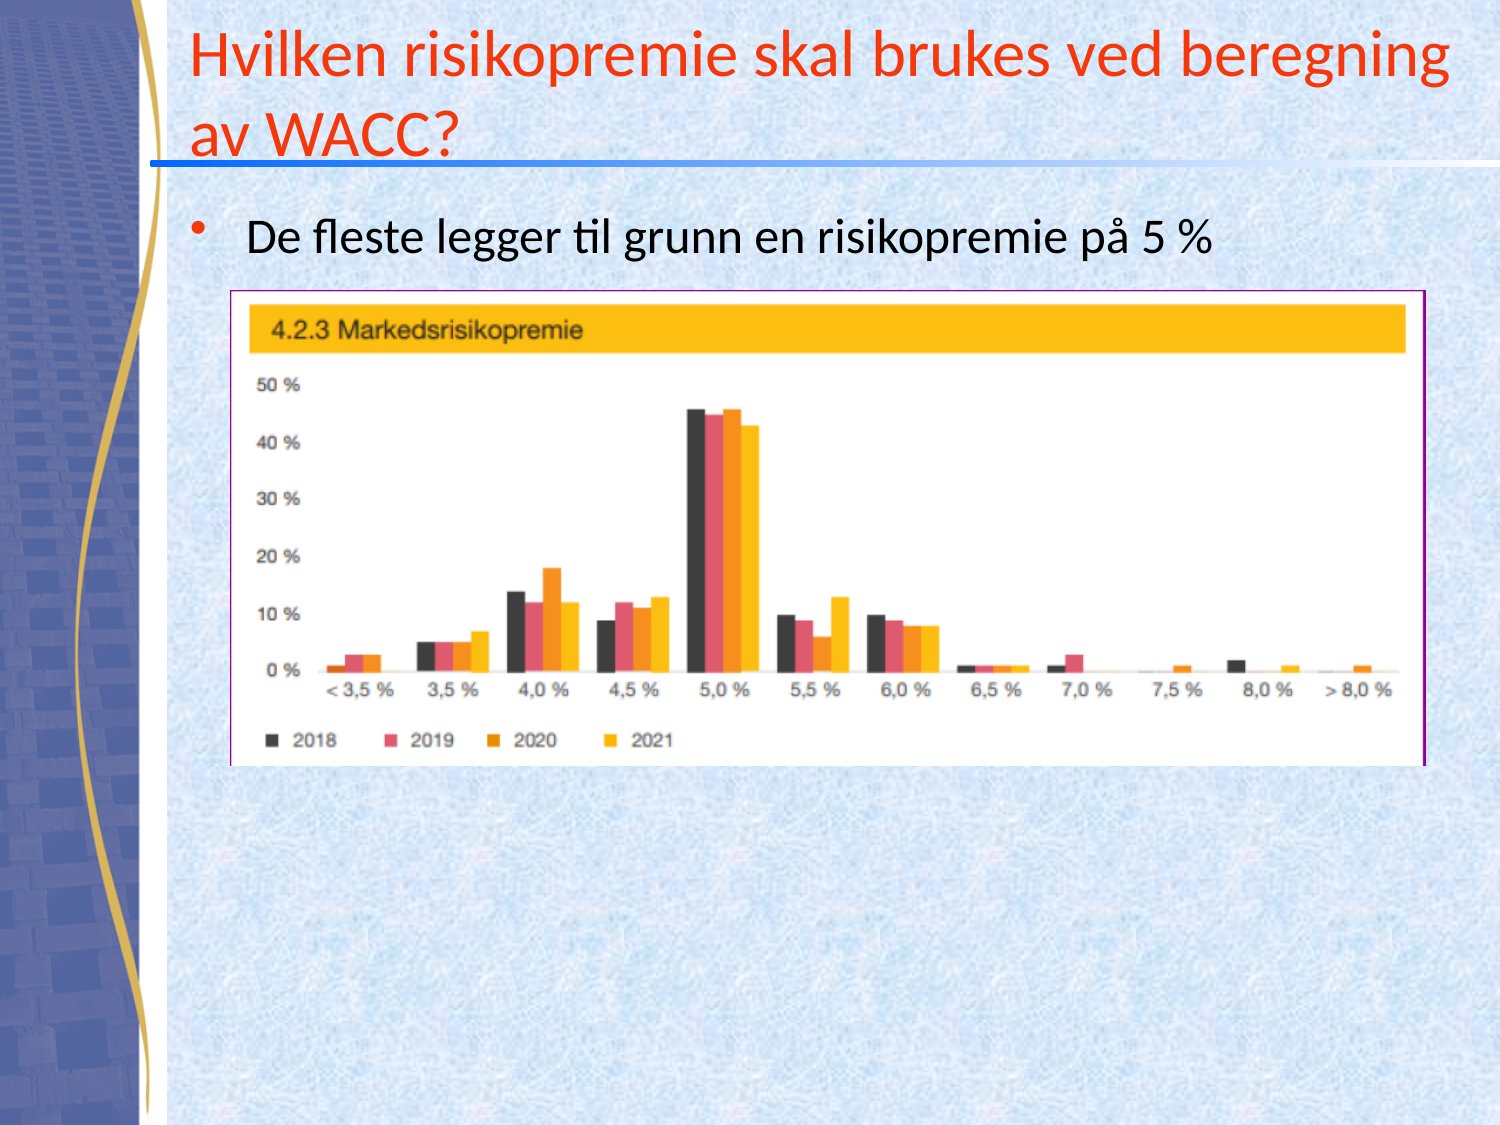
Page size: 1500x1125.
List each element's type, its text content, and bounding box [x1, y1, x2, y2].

title Hvilken risikopremie skal brukes ved beregning av WACC? [174, 18, 1500, 161]
picture [0, 0, 1500, 1125]
picture [229, 290, 1426, 766]
list De fleste legger til grunn en risikopremie på 5 % [174, 196, 1500, 1099]
